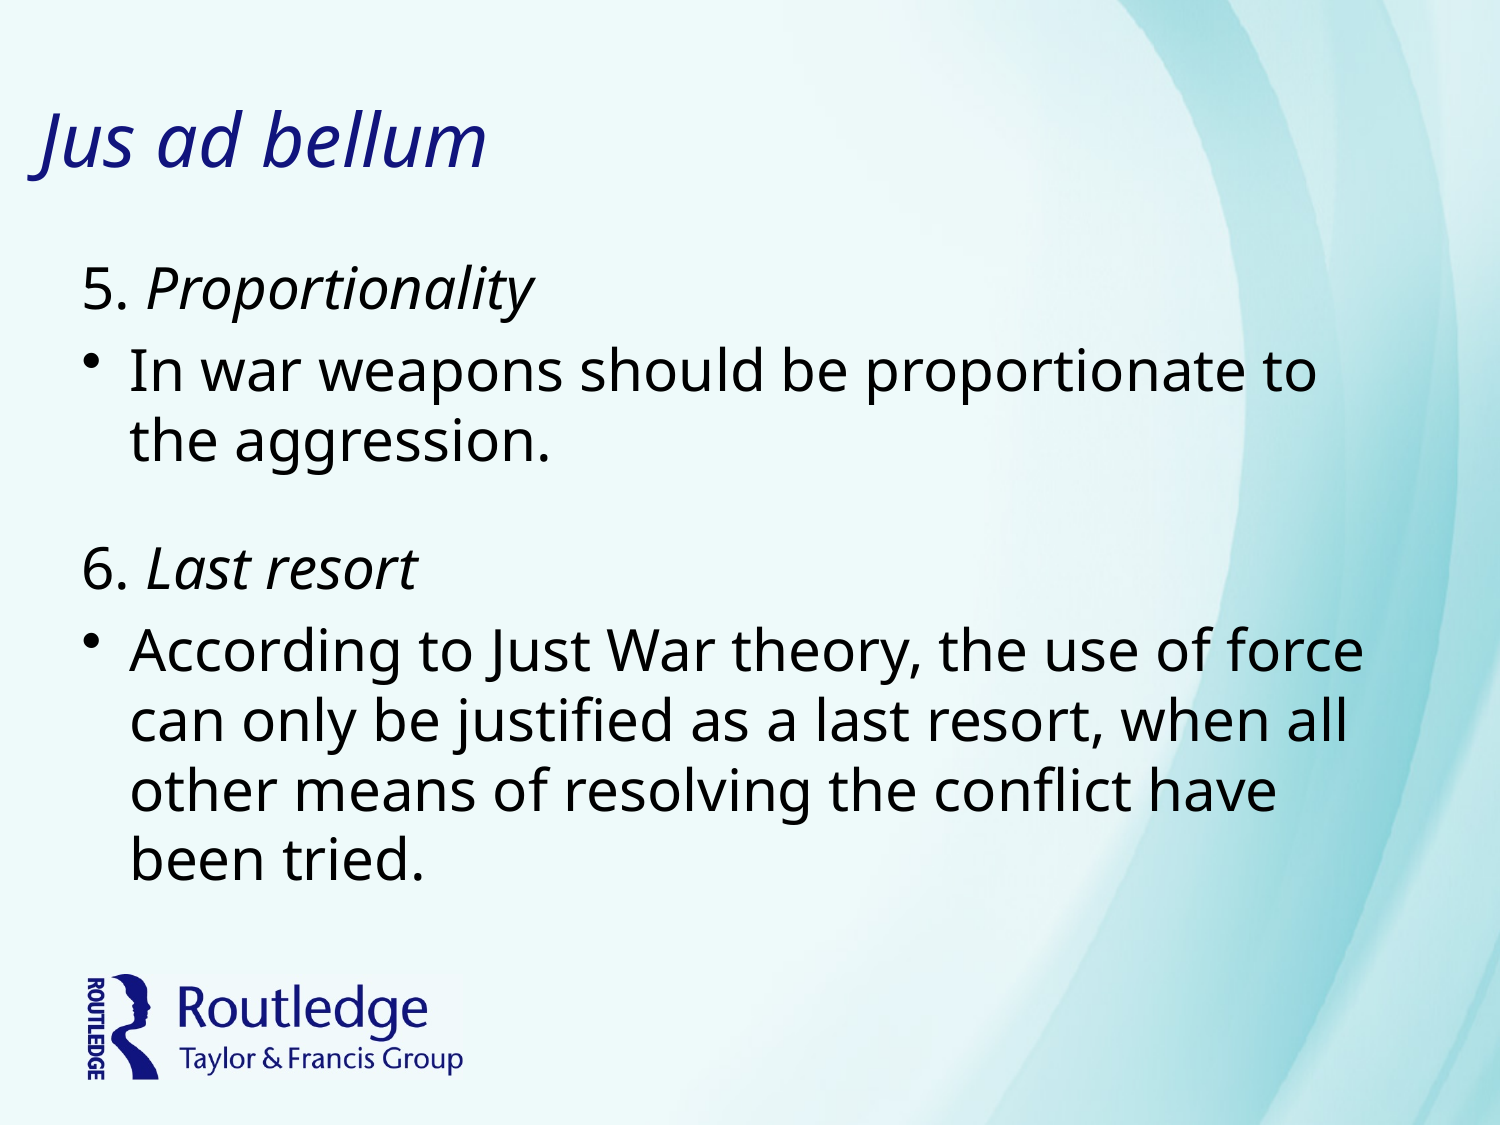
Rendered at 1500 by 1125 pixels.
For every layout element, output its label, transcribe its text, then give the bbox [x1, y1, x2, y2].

title Jus ad bellum [24, 50, 1438, 225]
picture [0, 0, 1500, 1125]
list 5. Proportionality In war weapons should be proportionate to the aggression. 6. Last resort According to Just War theory, the use of force can only be justified as a last resort, when all other means of resolving the conflict have been tried. [66, 243, 1413, 950]
